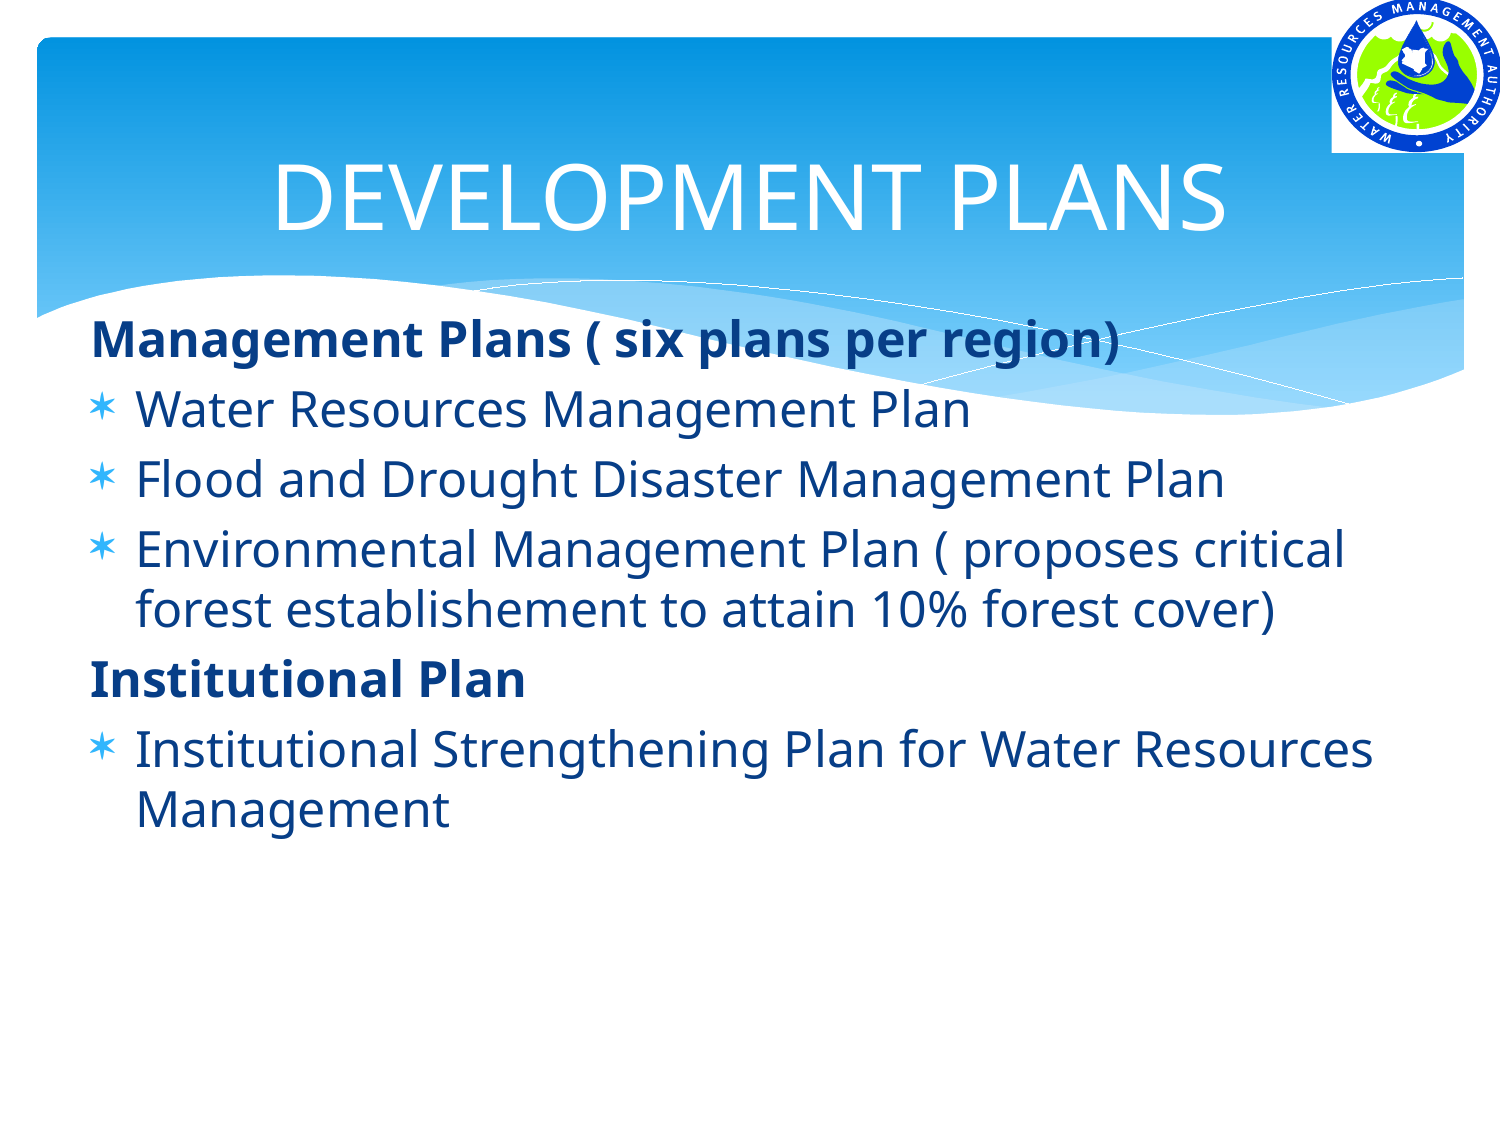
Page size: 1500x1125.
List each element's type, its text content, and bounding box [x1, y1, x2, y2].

list Management Plans ( six plans per region) Water Resources Management Plan Flood and Drought Disaster Management Plan Environmental Management Plan ( proposes critical forest establishement to attain 10% forest cover) Institutional Plan Institutional Strengthening Plan for Water Resources Management [75, 299, 1425, 1043]
picture [1331, 0, 1500, 153]
title DEVELOPMENT PLANS [75, 99, 1425, 288]
